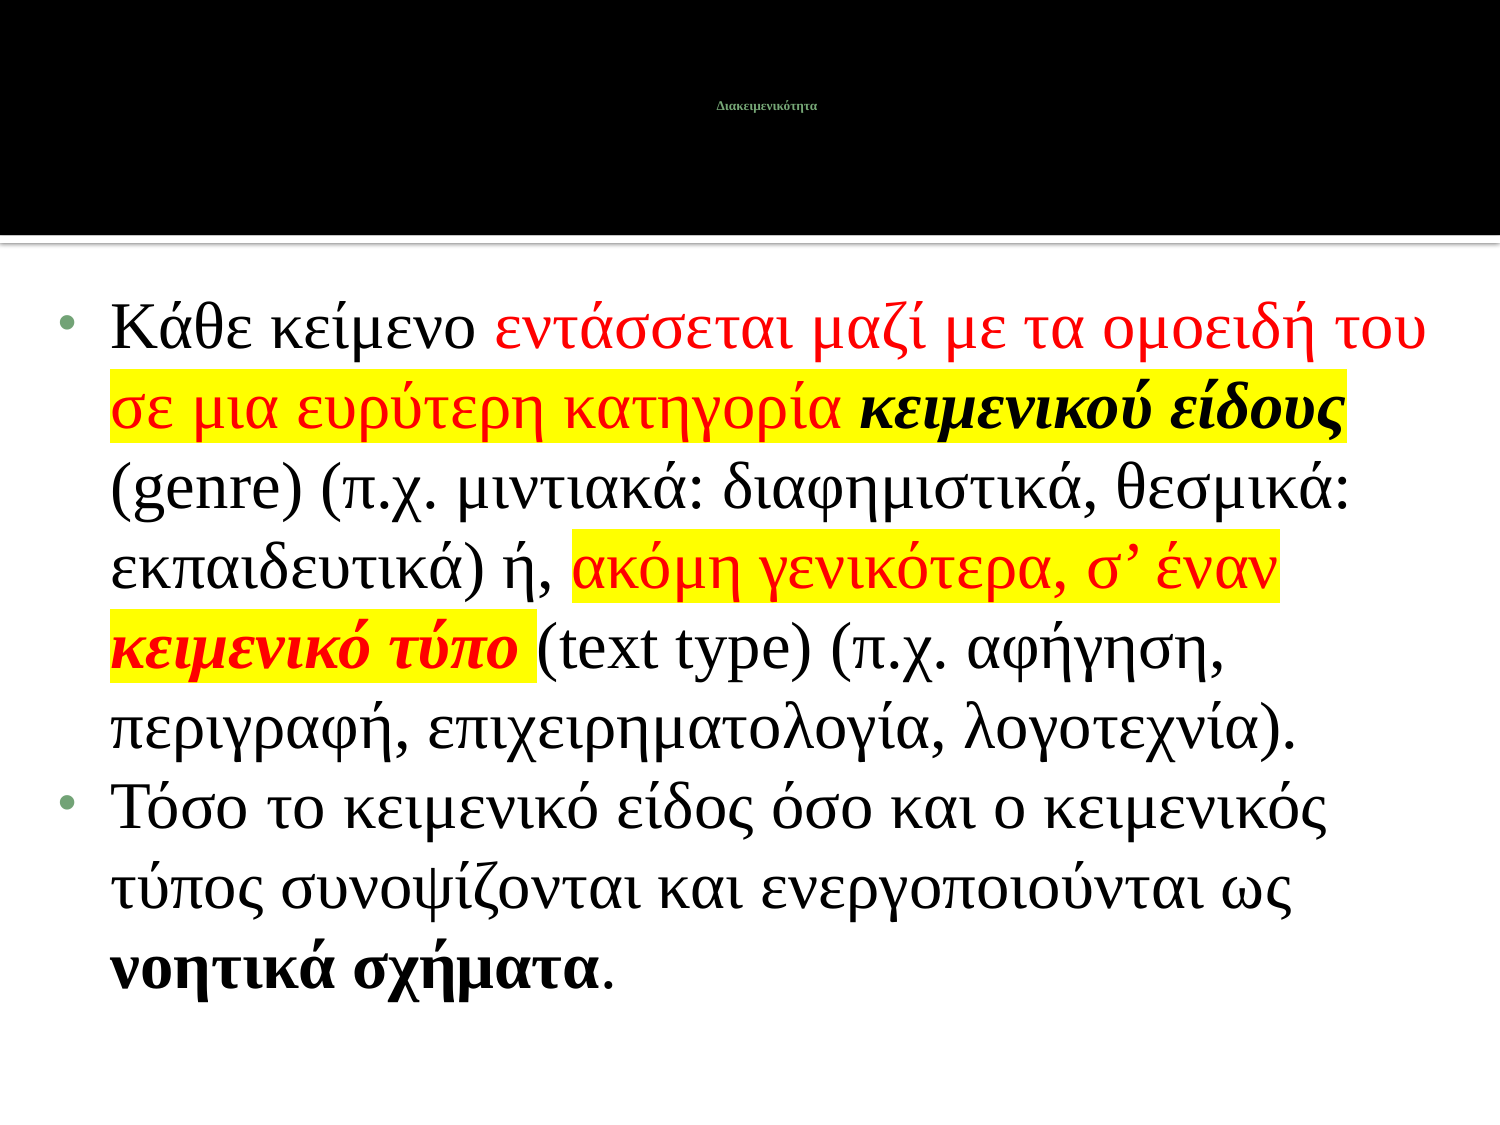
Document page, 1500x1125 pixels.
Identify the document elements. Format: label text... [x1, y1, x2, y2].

title Διακειμενικότητα [88, 37, 1438, 173]
list Kάθε κείμενο εντάσσεται μαζί με τα ομοειδή του σε μια ευρύτερη κατηγορία κειμενικού είδους (genre) (π.χ. μιντιακά: διαφημιστικά, θεσμικά: εκπαιδευτικά) ή, ακόμη γενικότερα, σ’ έναν κειμενικό τύπο (text type) (π.χ. αφήγηση, περιγραφή, επιχειρηματολογία, λογοτεχνία). Τόσο το κειμενικό είδος όσο και ο κειμενικός τύπος συνοψίζονται και ενεργοποιούνται ως νοητικά σχήματα. [29, 266, 1471, 1071]
